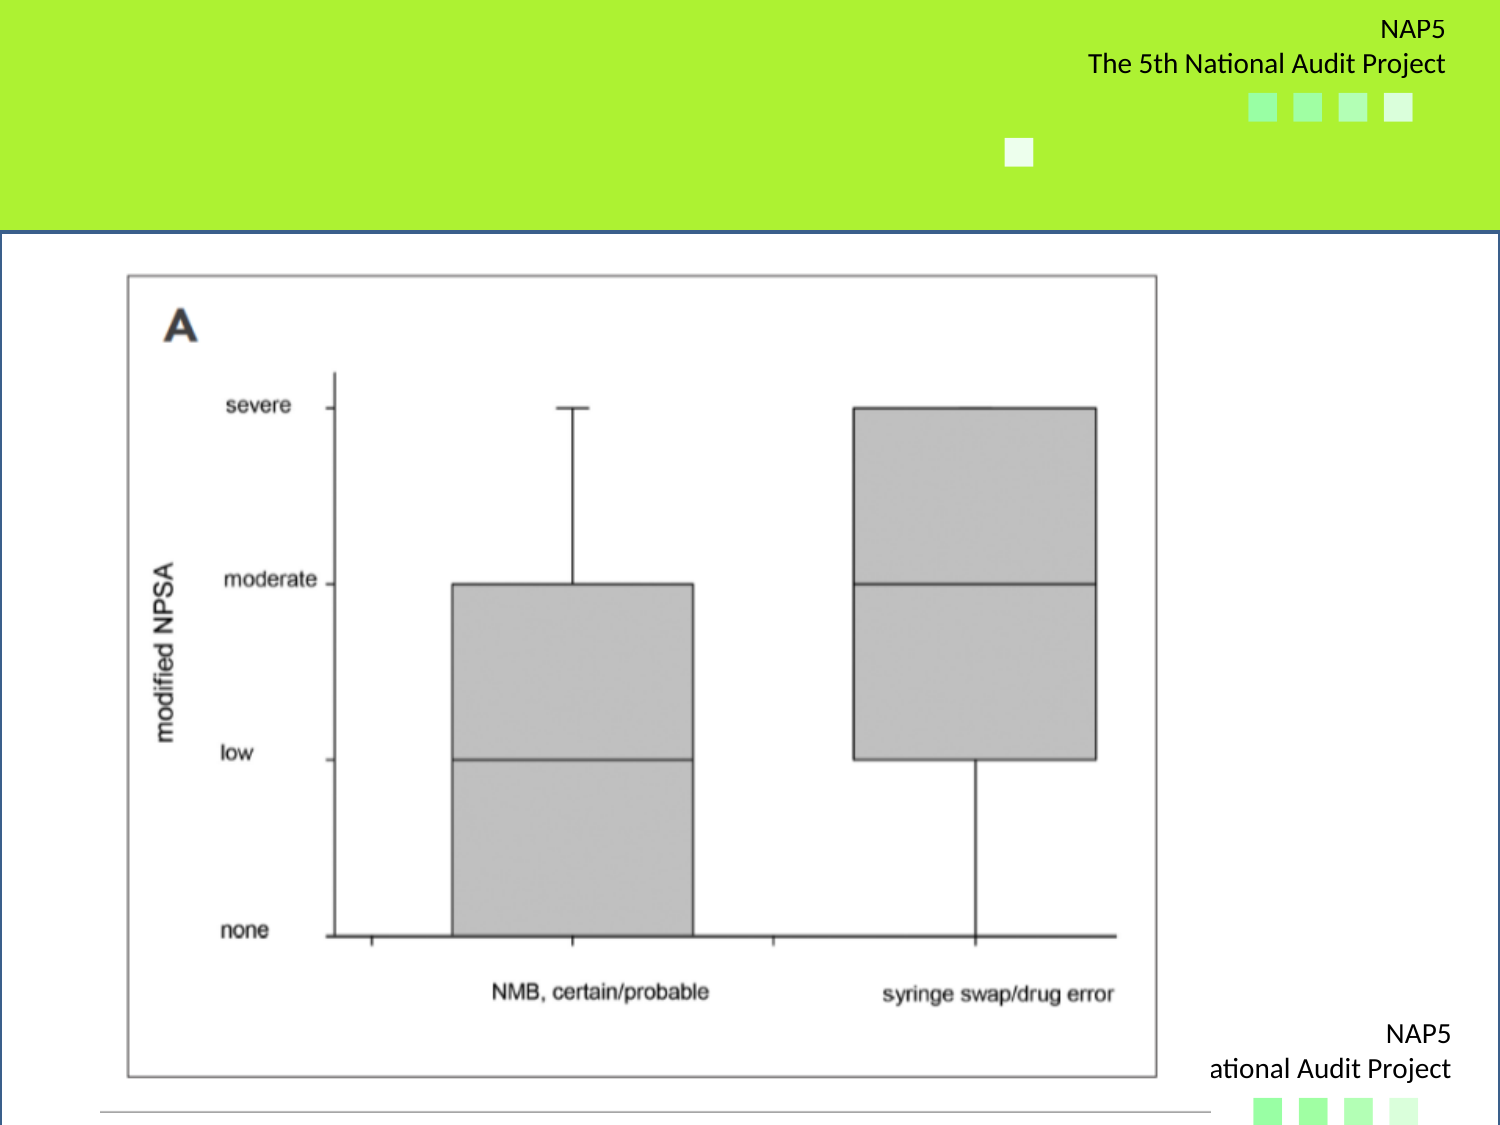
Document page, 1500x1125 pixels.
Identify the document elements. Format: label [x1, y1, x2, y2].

list [100, 266, 1211, 1125]
